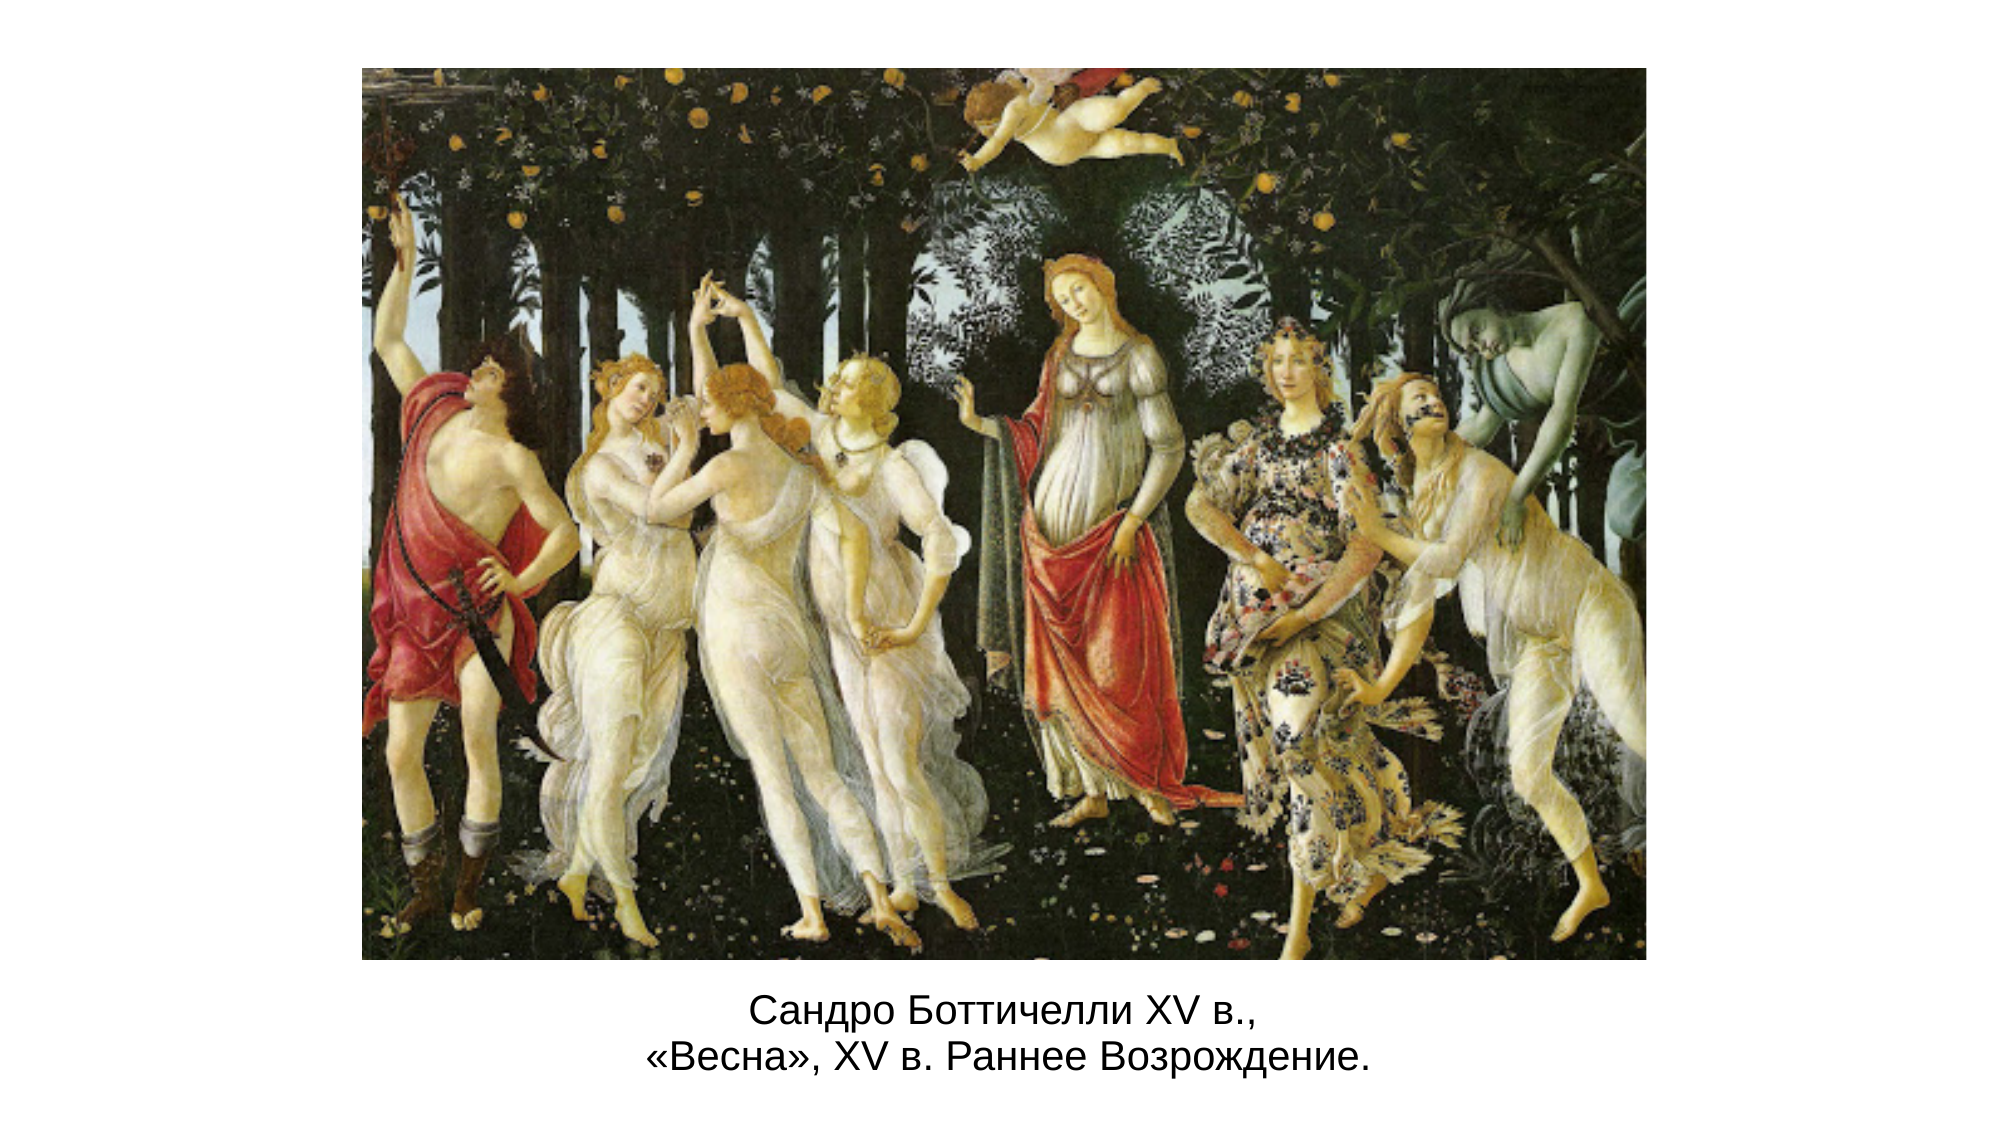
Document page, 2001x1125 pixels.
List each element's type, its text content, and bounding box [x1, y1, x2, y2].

picture [361, 68, 1647, 960]
table_header Сандро Боттичелли XV в., «Весна», XV в. Раннее Возрождение. [147, 987, 1870, 1125]
